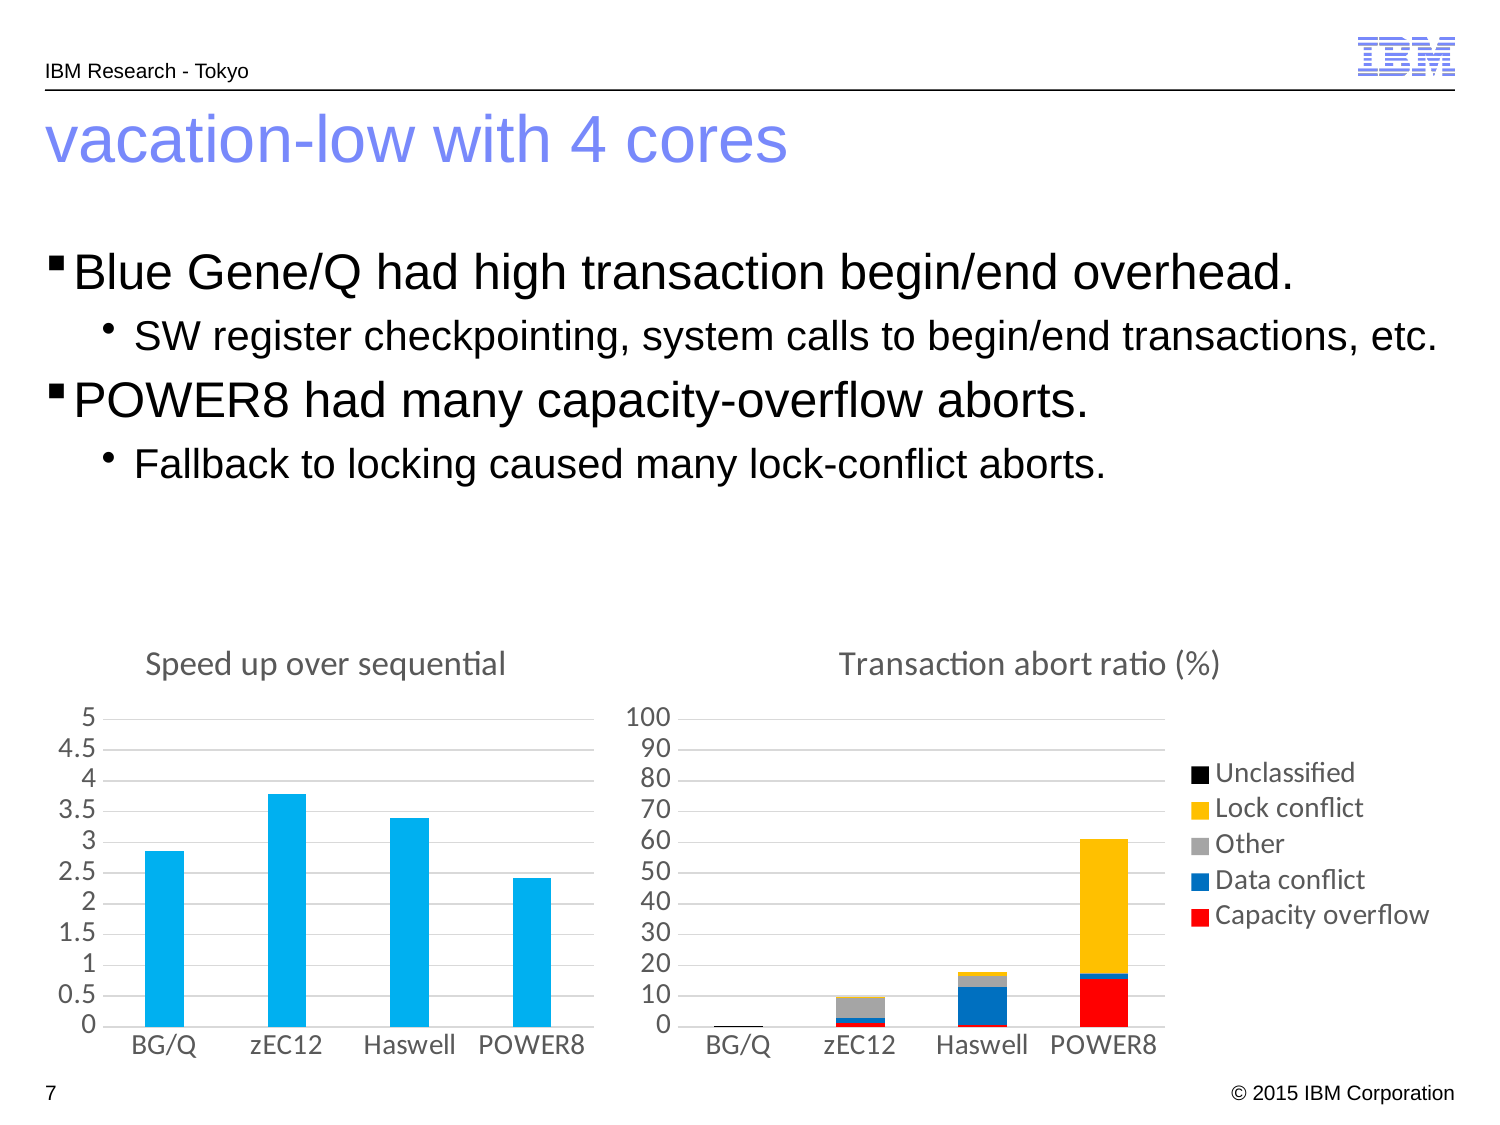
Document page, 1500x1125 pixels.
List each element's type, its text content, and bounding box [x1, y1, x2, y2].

list Blue Gene/Q had high transaction begin/end overhead. SW register checkpointing, system calls to begin/end transactions, etc. POWER8 had many capacity-overflow aborts. Fallback to locking caused many lock-conflict aborts. [29, 231, 1455, 528]
chart [607, 621, 1454, 1072]
title vacation-low with 4 cores [29, 97, 1455, 203]
slide_number 7 [29, 1072, 91, 1103]
picture [1358, 37, 1455, 76]
chart [46, 621, 605, 1072]
